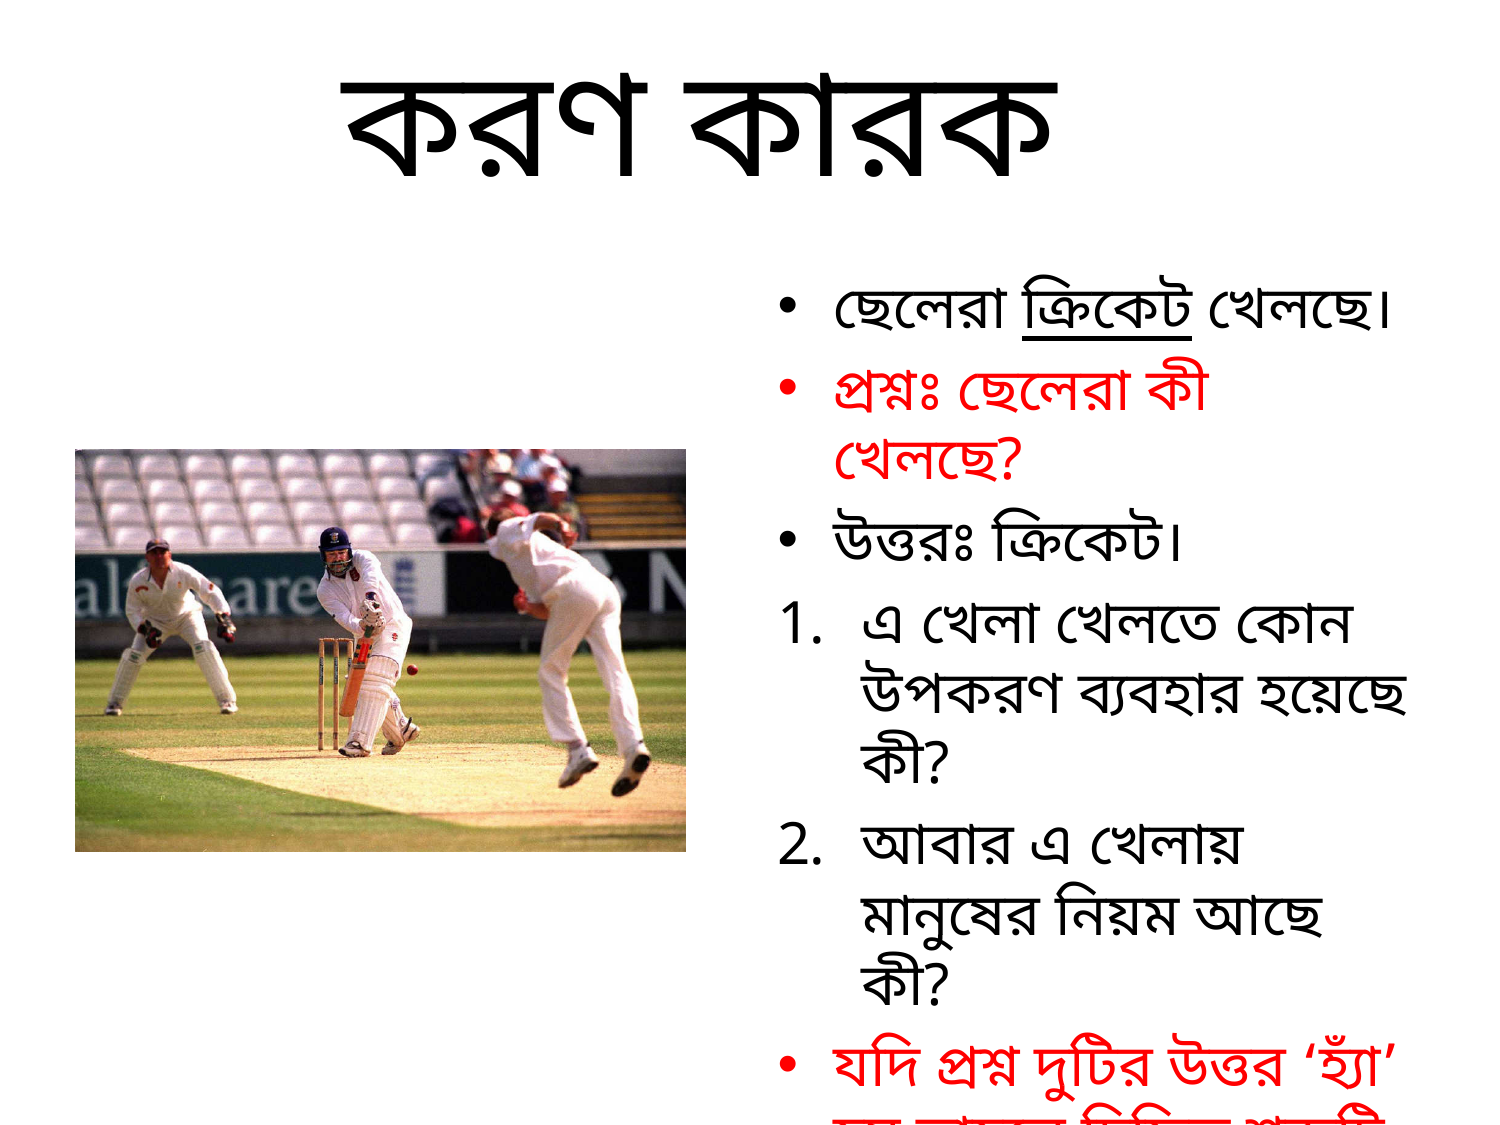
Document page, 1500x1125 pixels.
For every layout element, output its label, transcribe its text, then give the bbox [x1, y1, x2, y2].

list ছেলেরা ক্রিকেট খেলছে। প্রশ্নঃ ছেলেরা কী খেলছে? উত্তরঃ ক্রিকেট। এ খেলা খেলতে কোন উপকরণ ব্যবহার হয়েছে কী? আবার এ খেলায় মানুষের নিয়ম আছে কী? যদি প্রশ্ন দুটির উত্তর ‘হ্যাঁ’ হয় তাহলে চিহ্নিত শব্দটি হবে--- [762, 262, 1425, 963]
title করণ কারক [324, 45, 1075, 188]
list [74, 449, 686, 852]
